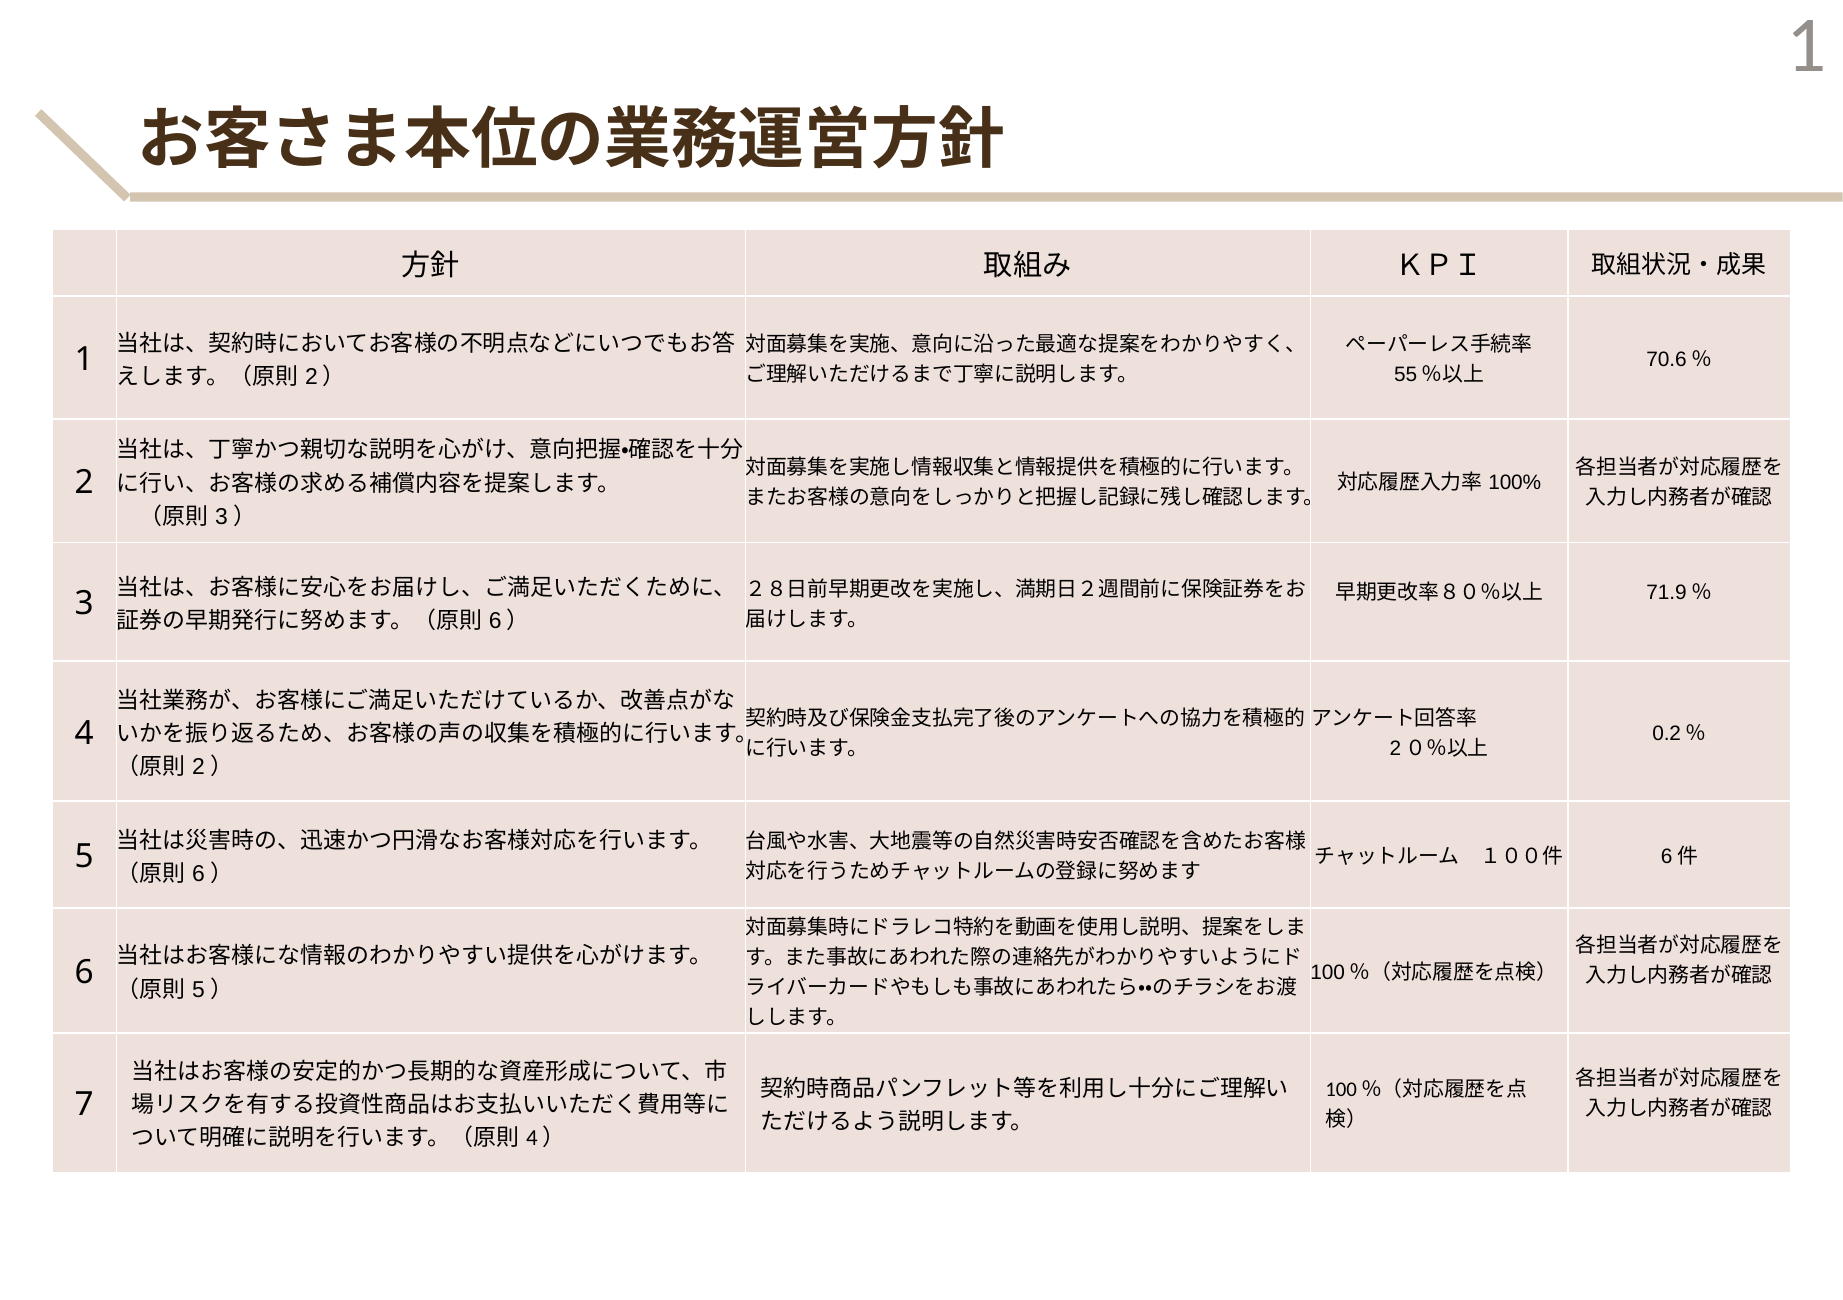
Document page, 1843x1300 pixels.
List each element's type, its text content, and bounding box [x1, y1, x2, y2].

table_cell 1 [53, 297, 116, 418]
table_cell アンケート回答率 2０％以上 [1311, 662, 1567, 800]
table_cell 各担当者が対応履歴を入力し内務者が確認 [1569, 909, 1790, 1032]
table_cell ２８日前早期更改を実施し、満期日２週間前に保険証券をお届けします。 [746, 543, 1310, 660]
table_cell 当社は、丁寧かつ親切な説明を心がけ、意向把握・確認を十分に行い、お客様の求める補償内容を提案します。 （原則3） [117, 420, 745, 542]
table_cell 5 [53, 802, 116, 907]
table_cell 3 [53, 543, 116, 660]
slide_number 0 [1427, 5, 1842, 75]
table_header 方針 [117, 230, 745, 295]
table_cell ペーパーレス手続率 55％以上 [1311, 297, 1567, 418]
table_cell 2 [53, 420, 116, 542]
table_header 取組状況・成果 [1569, 230, 1790, 295]
table_cell 6 [53, 909, 116, 1032]
table_cell 各担当者が対応履歴を入力し内務者が確認 [1569, 1034, 1790, 1172]
table_cell 当社はお客様にな情報のわかりやすい提供を心がけます。（原則5） [117, 909, 745, 1032]
table_cell 対面募集を実施、意向に沿った最適な提案をわかりやすく、ご理解いただけるまで丁寧に説明します。 [746, 297, 1310, 418]
table_cell 対面募集時にドラレコ特約を動画を使用し説明、提案をします。また事故にあわれた際の連絡先がわかりやすいようにドライバーカードやもしも事故にあわれたら・・のチラシをお渡しします。 [746, 909, 1310, 1032]
table_cell 7 [53, 1034, 116, 1172]
table_cell 各担当者が対応履歴を入力し内務者が確認 [1569, 420, 1790, 542]
table_cell 当社は災害時の、迅速かつ円滑なお客様対応を行います。（原則6） [117, 802, 745, 907]
table_cell 6件 [1569, 802, 1790, 907]
table_cell 当社は、お客様に安心をお届けし、ご満足いただくために、証券の早期発行に努めます。（原則6） [117, 543, 745, 660]
table_cell 台風や水害、大地震等の自然災害時安否確認を含めたお客様対応を行うためチャットルームの登録に努めます [746, 802, 1310, 907]
table_cell 当社は、契約時においてお客様の不明点などにいつでもお答えします。（原則2） [117, 297, 745, 418]
table_cell 対面募集を実施し情報収集と情報提供を積極的に行います。またお客様の意向をしっかりと把握し記録に残し確認します。 [746, 420, 1310, 542]
table_cell 当社業務が、お客様にご満足いただけているか、改善点がないかを振り返るため、お客様の声の収集を積極的に行います。（原則2） [117, 662, 745, 800]
table_cell 早期更改率８０％以上 [1311, 543, 1567, 660]
title お客さま本位の業務運営方針 [122, 91, 1674, 191]
table_cell 4 [53, 662, 116, 800]
table_header 取組み [746, 230, 1310, 295]
table_cell 100％（対応履歴を点検） [1311, 1034, 1567, 1172]
table_cell 当社はお客様の安定的かつ長期的な資産形成について、市場リスクを有する投資性商品はお支払いいただく費用等について明確に説明を行います。（原則4） [117, 1034, 745, 1172]
table_cell 0.2％ [1569, 662, 1790, 800]
table_cell 70.6％ [1569, 297, 1790, 418]
table_cell 71.9％ [1569, 543, 1790, 660]
table_header ＫＰＩ [1311, 230, 1567, 295]
table_cell 100％（対応履歴を点検） [1311, 909, 1567, 1032]
table_header [53, 230, 116, 295]
table_cell チャットルーム １００件 [1311, 802, 1567, 907]
table_cell 対応履歴入力率100% [1311, 420, 1567, 542]
table_cell 契約時商品パンフレット等を利用し十分にご理解いただけるよう説明します。 [746, 1034, 1310, 1172]
table_cell 契約時及び保険金支払完了後のアンケートへの協力を積極的に行います。 [746, 662, 1310, 800]
